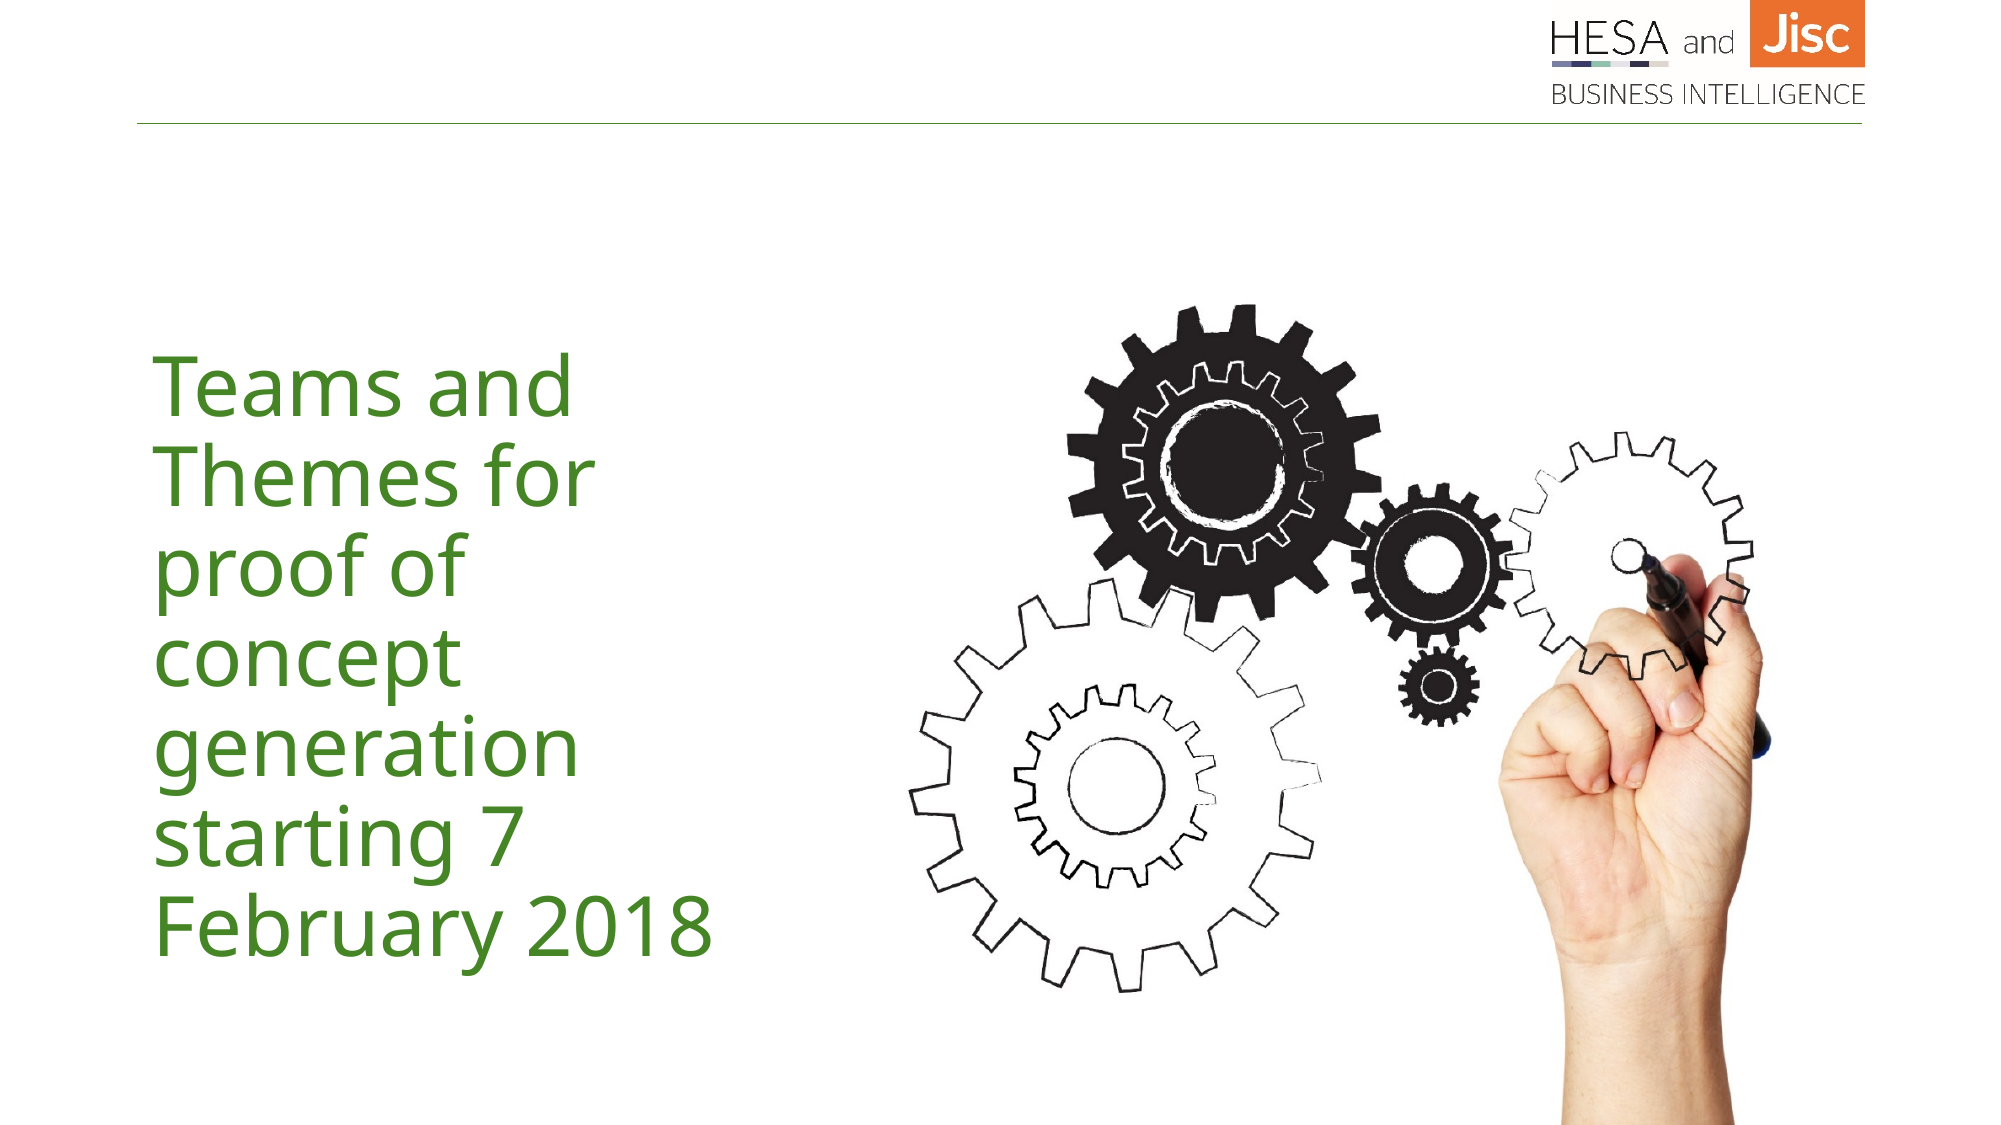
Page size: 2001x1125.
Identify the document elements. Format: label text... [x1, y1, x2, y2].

list Teams and Themes for proof of concept generation starting 7 February 2018 [137, 337, 783, 1063]
picture [1552, 0, 1865, 104]
picture [856, 224, 1870, 1125]
